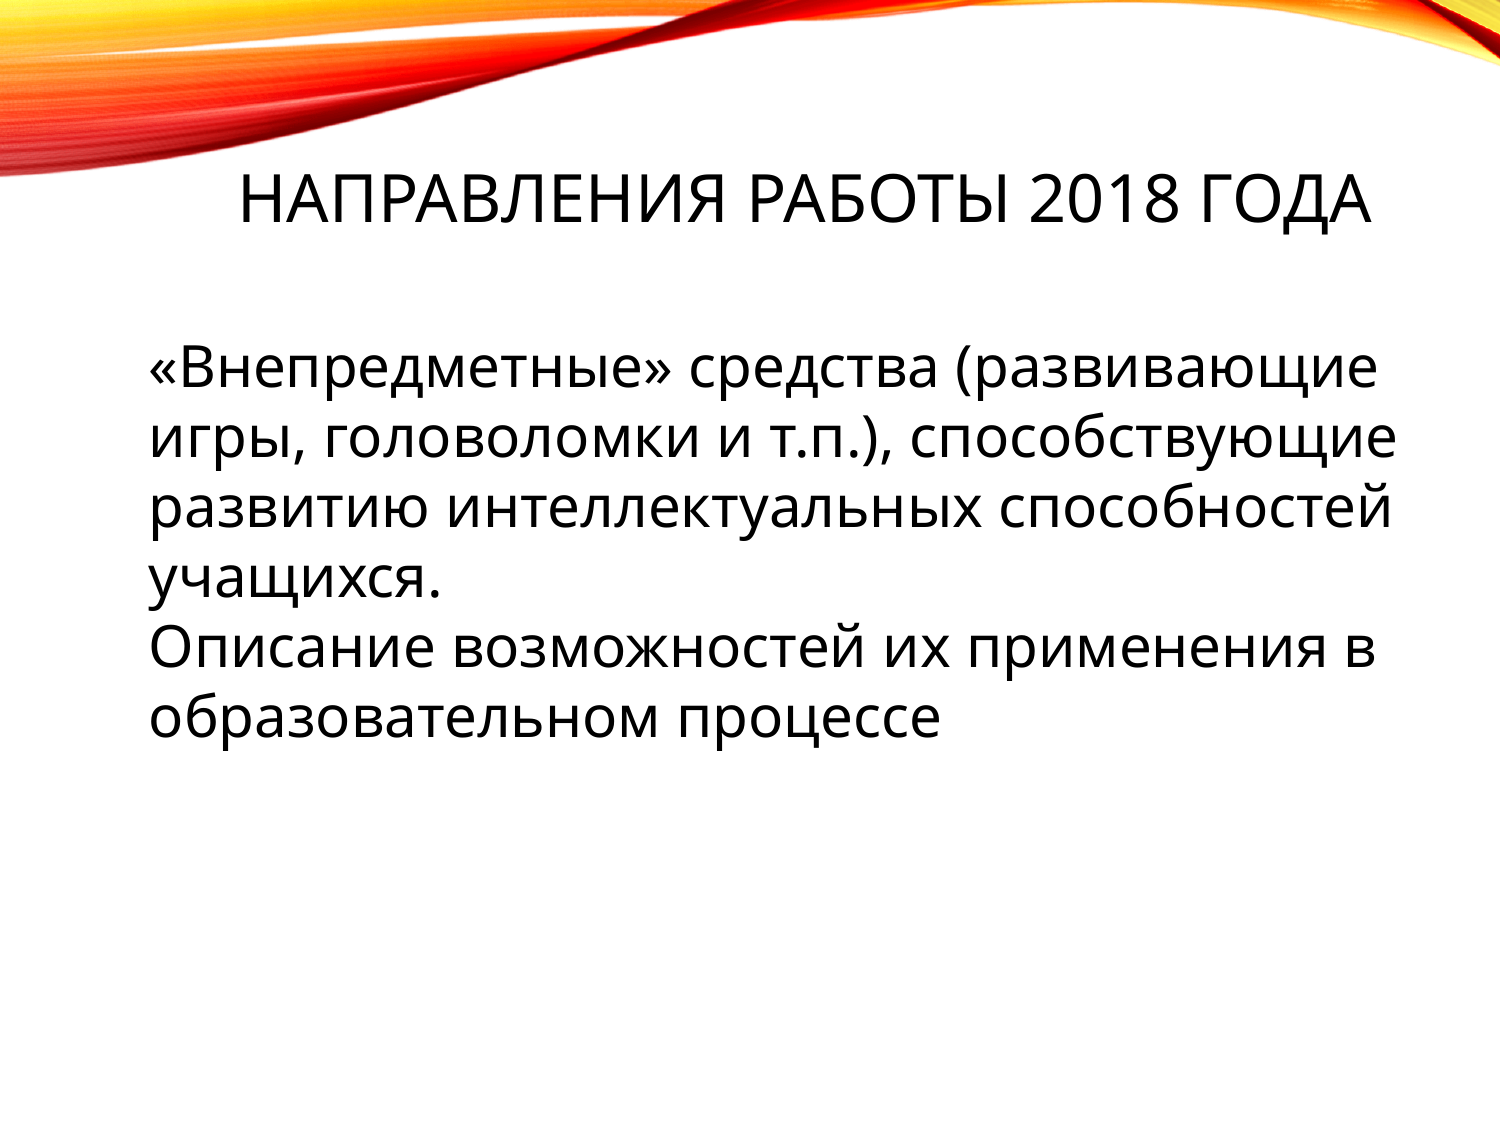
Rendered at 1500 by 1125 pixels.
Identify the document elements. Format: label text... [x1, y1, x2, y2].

text_box «Внепредметные» средства (развивающие игры, головоломки и т.п.), способствующие развитию интеллектуальных способностей учащихся. Описание возможностей их применения в образовательном процессе [112, 267, 1459, 1023]
text_box Направления работы 2018 года [112, 137, 1388, 265]
picture [0, 0, 1500, 178]
